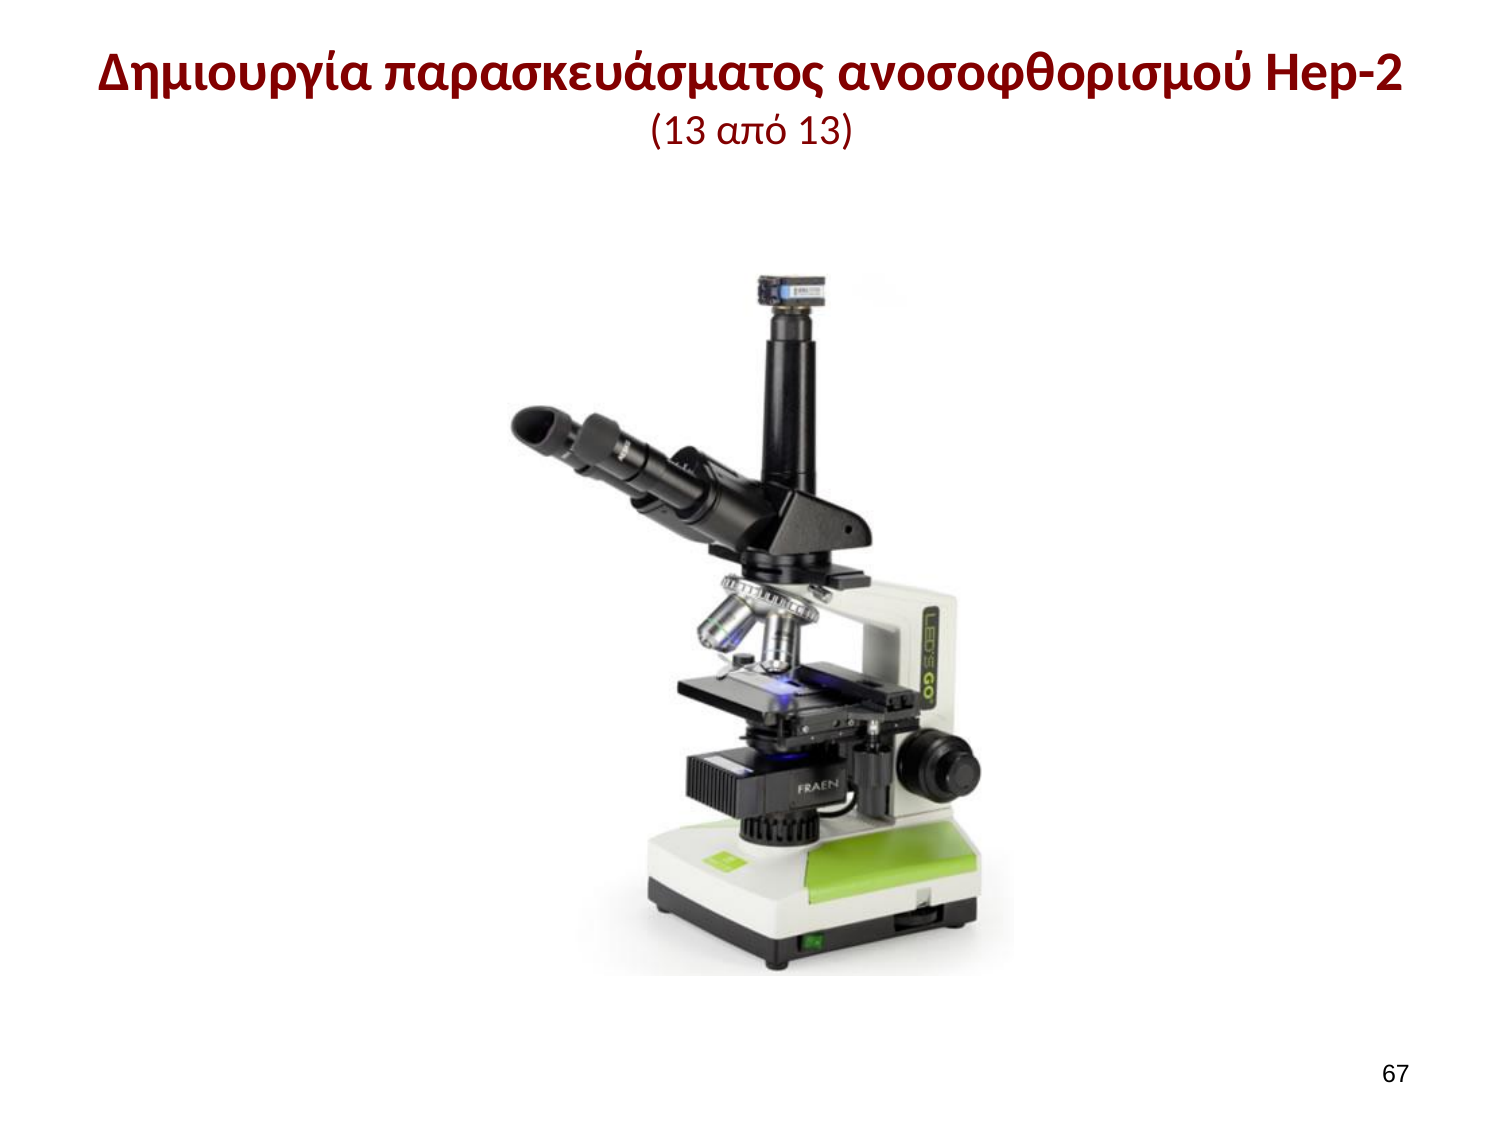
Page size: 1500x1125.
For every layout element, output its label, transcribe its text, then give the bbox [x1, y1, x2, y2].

title Δημιουργία παρασκευάσματος ανοσοφθορισμού Hep-2 (13 από 13) [76, 19, 1427, 169]
picture [485, 251, 1014, 977]
slide_number 66 [1074, 1042, 1425, 1103]
